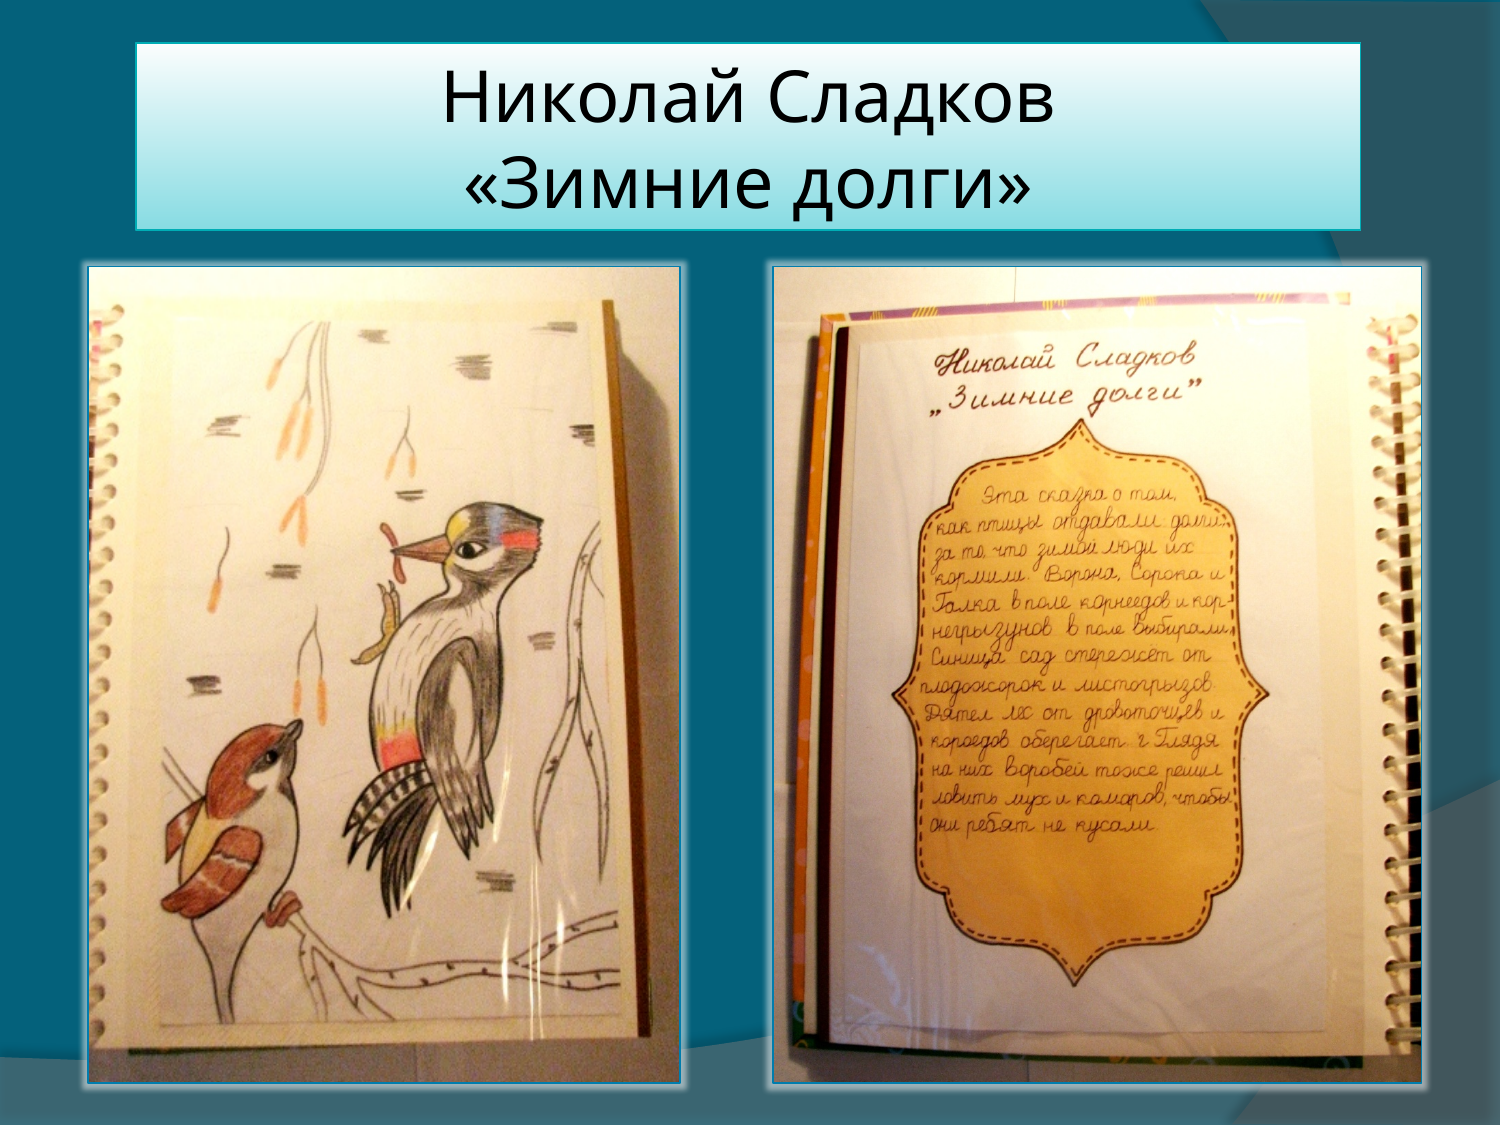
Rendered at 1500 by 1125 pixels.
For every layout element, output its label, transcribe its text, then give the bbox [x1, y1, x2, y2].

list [773, 266, 1422, 1083]
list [88, 266, 680, 1083]
title Николай Сладков «Зимние долги» [135, 42, 1361, 231]
